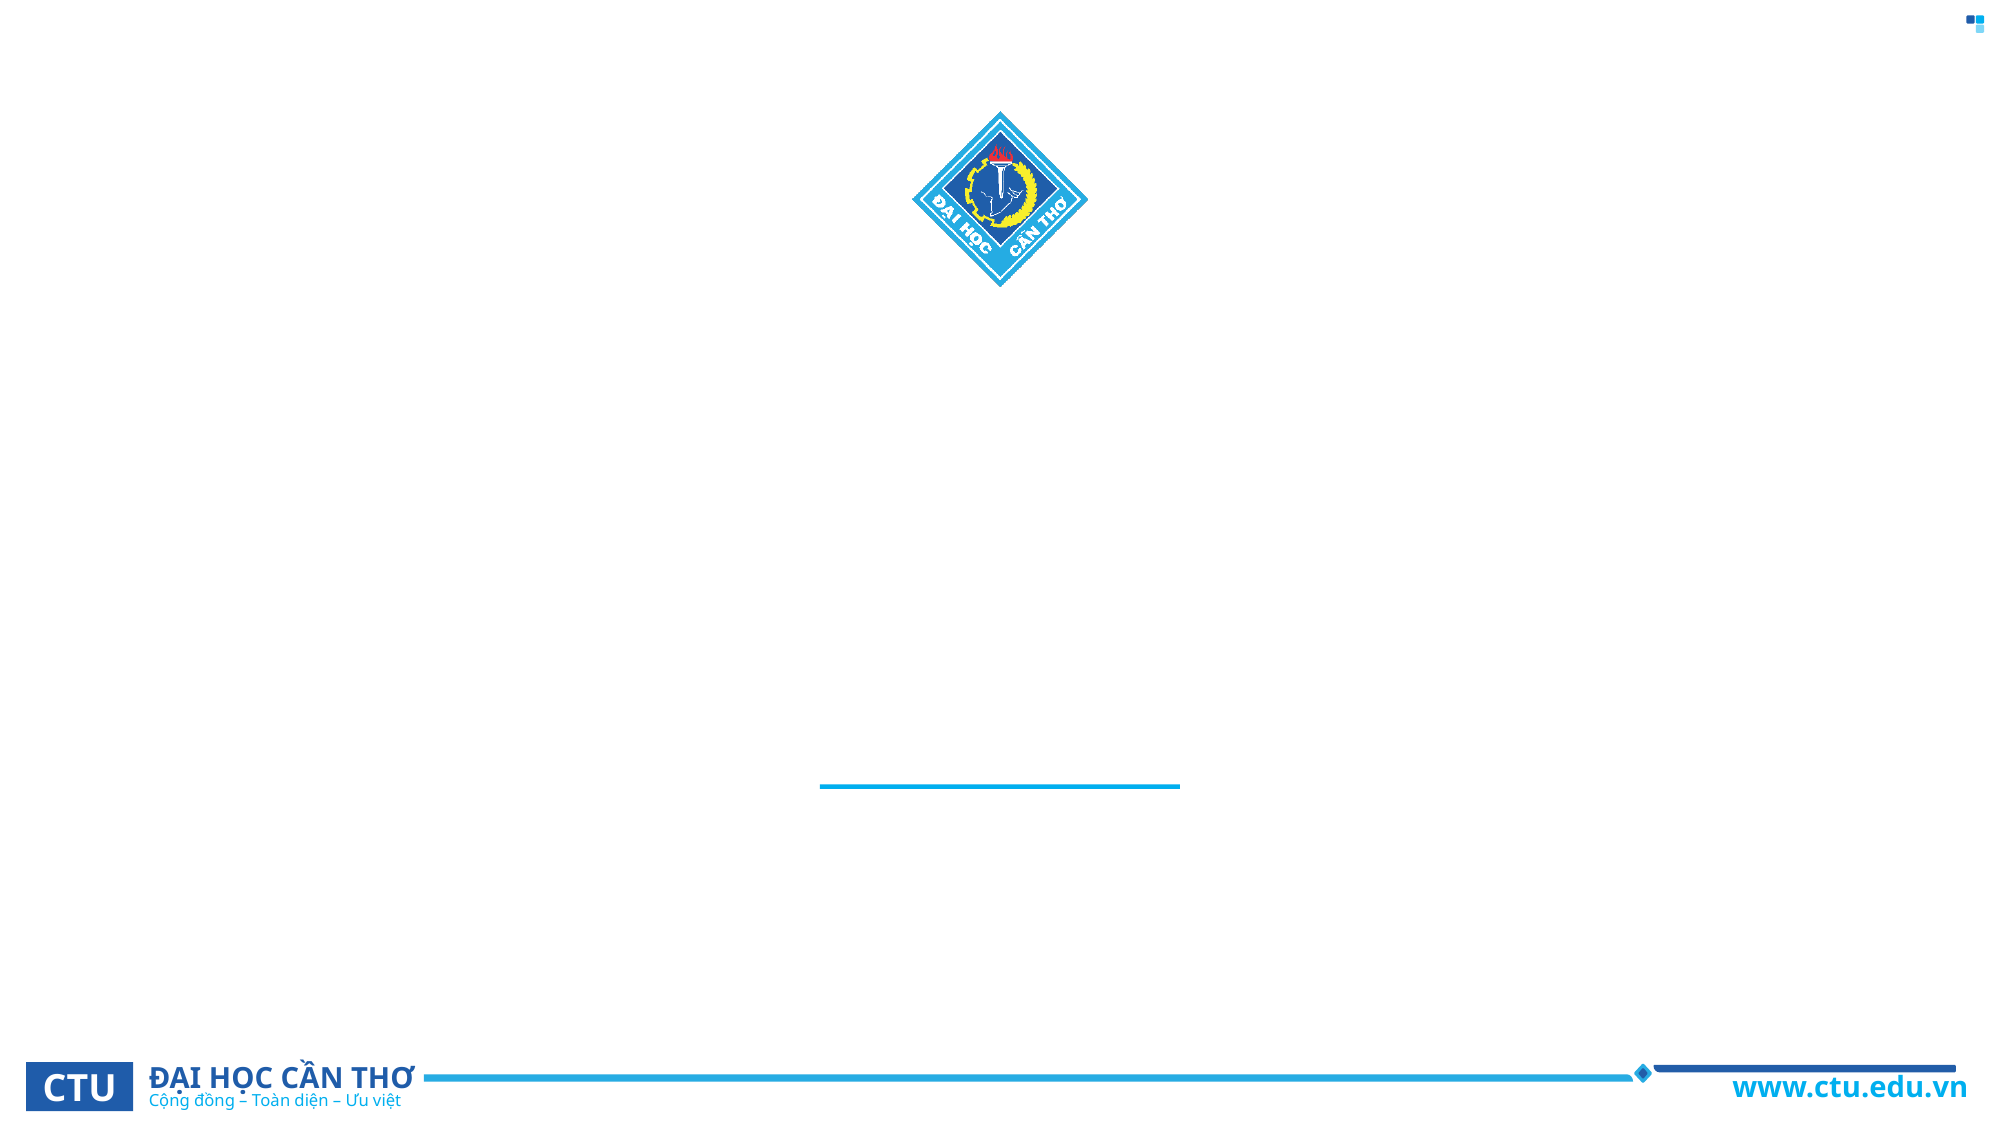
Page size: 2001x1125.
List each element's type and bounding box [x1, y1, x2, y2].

picture [912, 111, 1088, 287]
